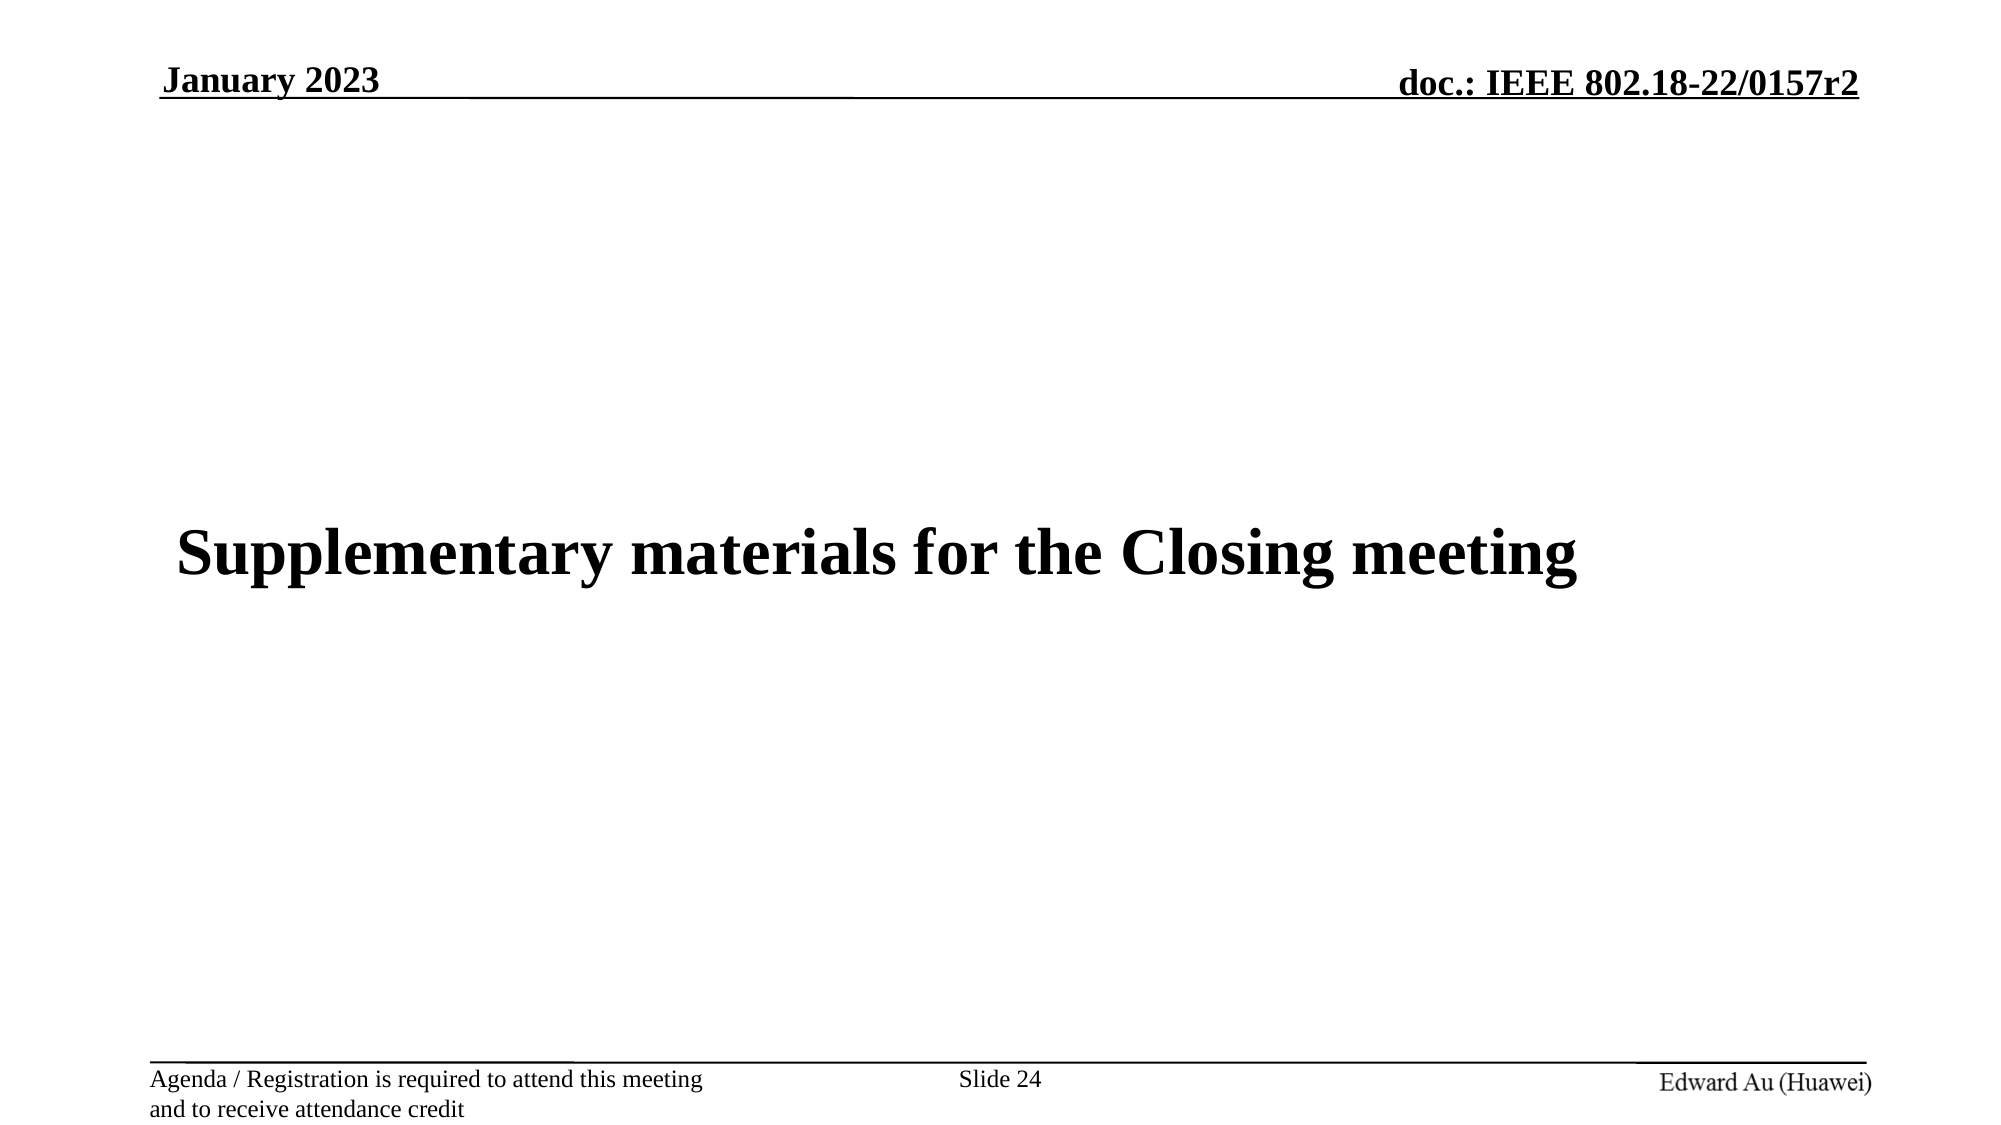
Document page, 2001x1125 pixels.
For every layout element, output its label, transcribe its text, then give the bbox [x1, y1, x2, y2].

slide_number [161, 54, 526, 101]
slide_number Slide 24 [925, 1061, 1076, 1123]
picture [1174, 1058, 1887, 1113]
text_box Supplementary materials for the Closing meeting [162, 500, 1675, 675]
